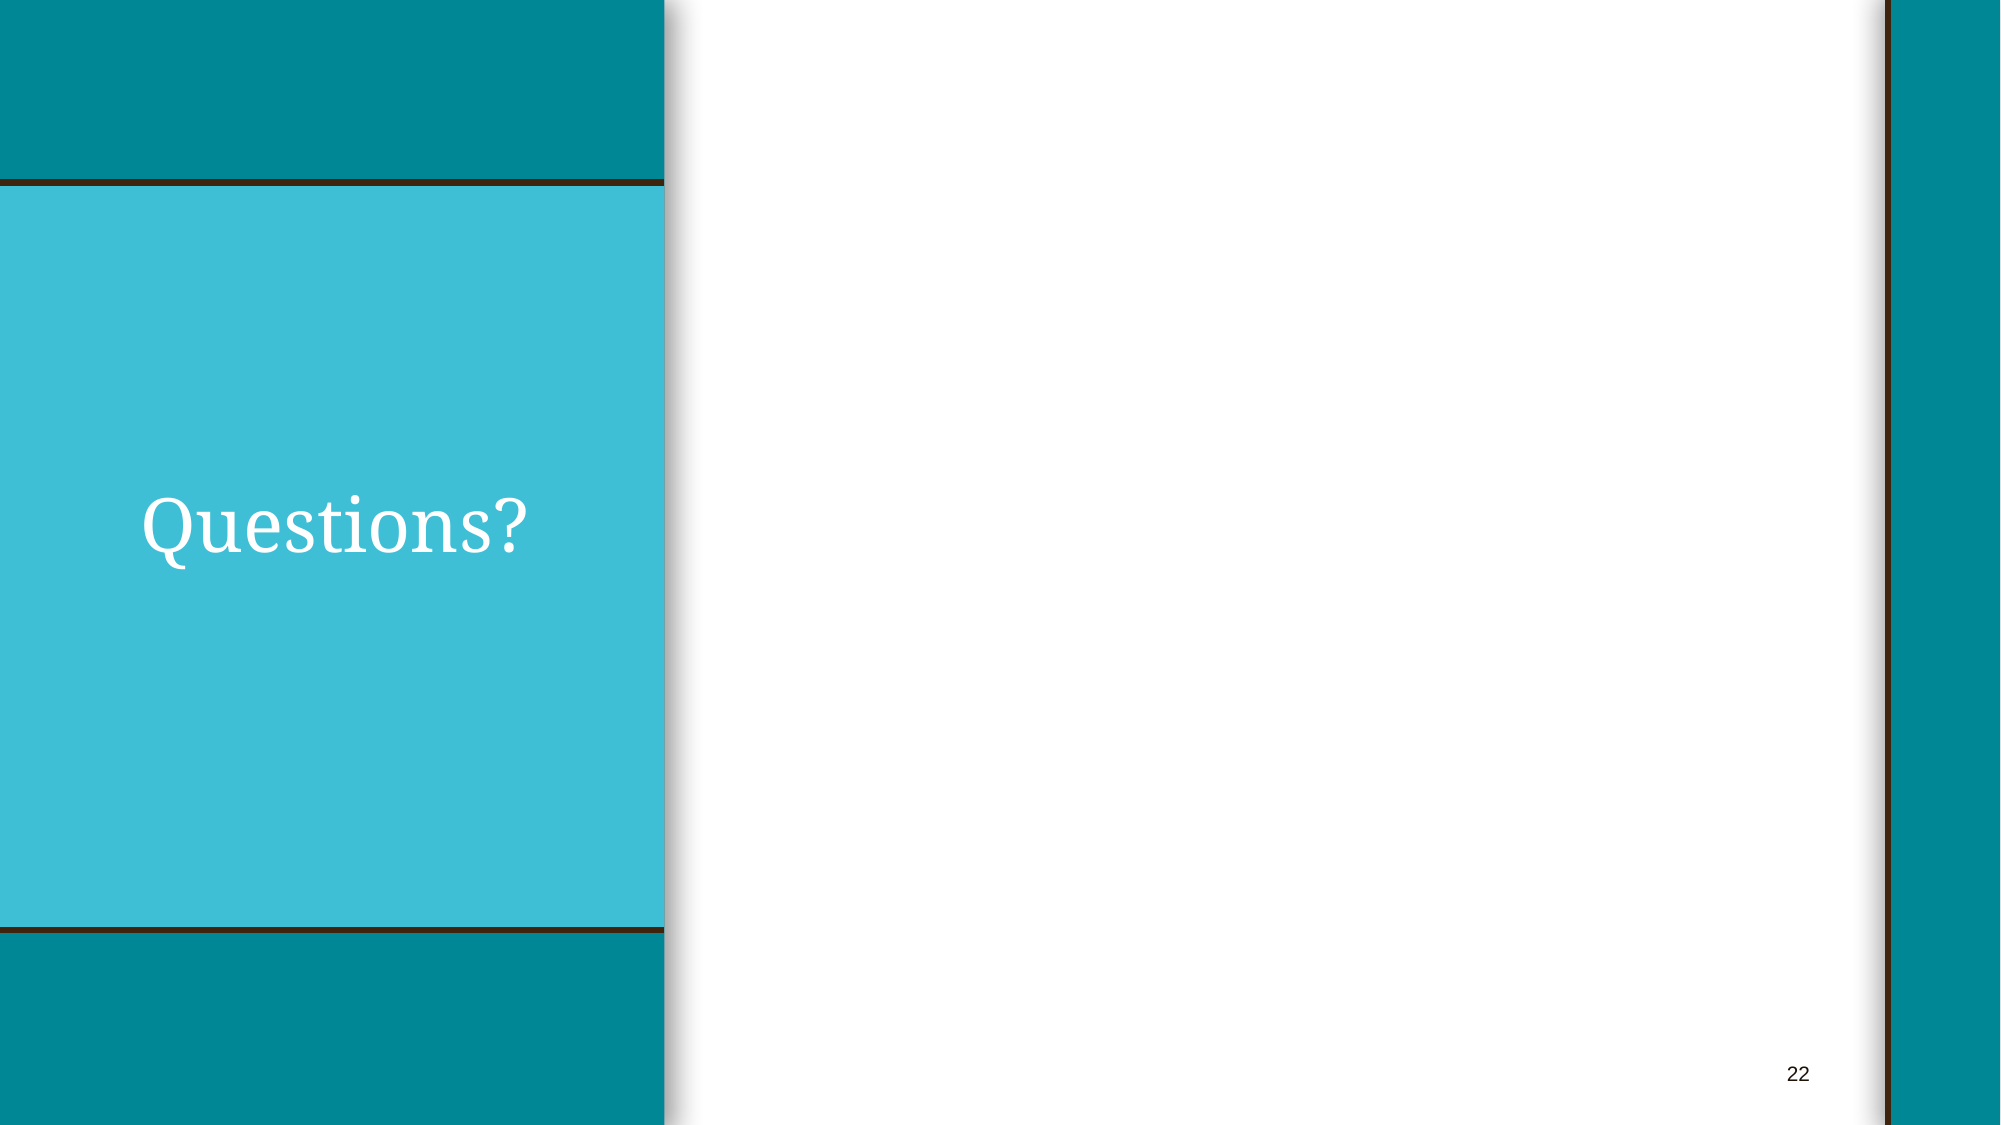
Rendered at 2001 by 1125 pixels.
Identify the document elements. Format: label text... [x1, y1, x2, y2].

title Questions? [40, 312, 629, 577]
slide_number 22 [1359, 1042, 1810, 1103]
